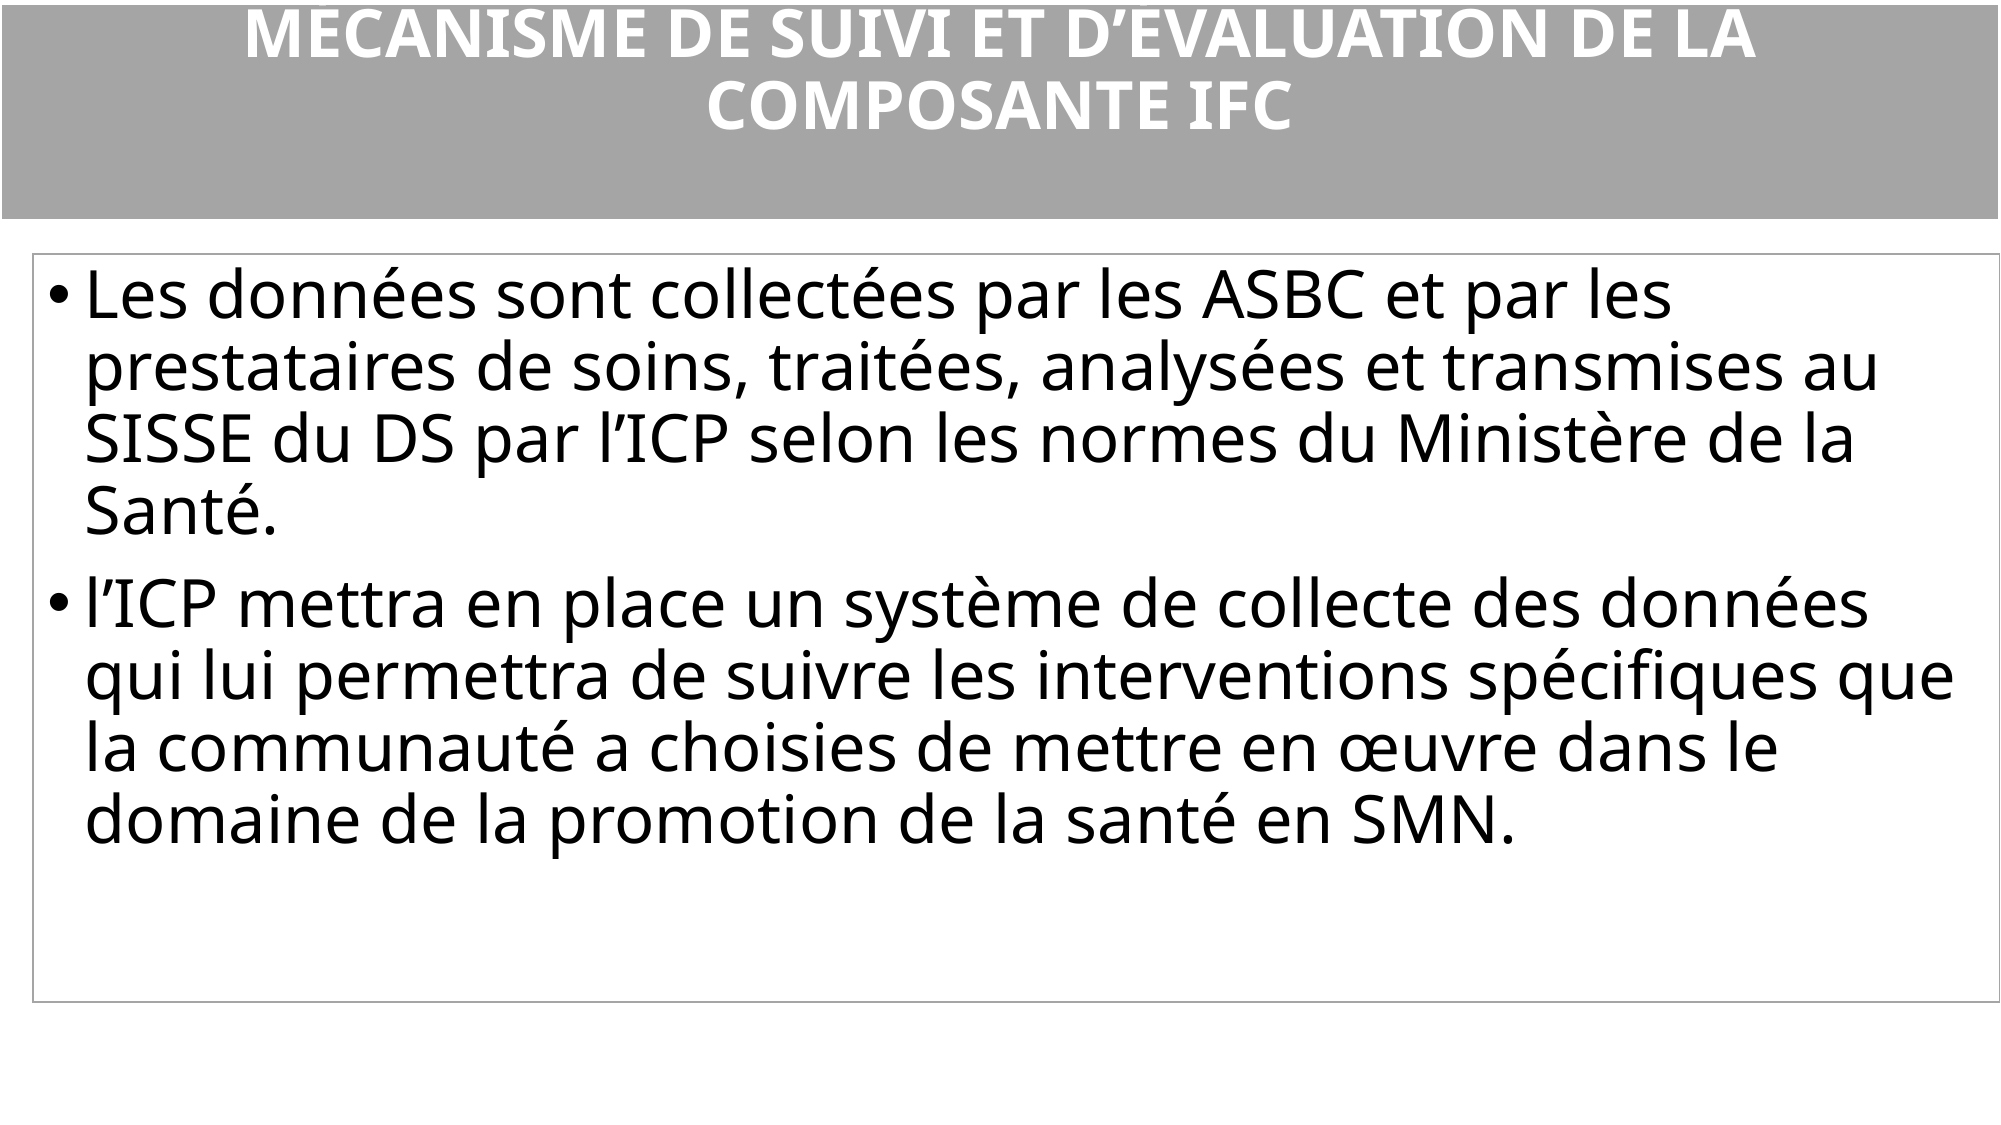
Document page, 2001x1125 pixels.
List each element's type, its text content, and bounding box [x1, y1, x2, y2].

list Les données sont collectées par les ASBC et par les prestataires de soins, traitées, analysées et transmises au SISSE du DS par l’ICP selon les normes du Ministère de la Santé. l’ICP mettra en place un système de collecte des données qui lui permettra de suivre les interventions spécifiques que la communauté a choisies de mettre en œuvre dans le domaine de la promotion de la santé en SMN. [32, 253, 2000, 1003]
title MÉCANISME DE SUIVI ET D’ÉVALUATION DE LA COMPOSANTE IFC [0, 1, 2000, 222]
